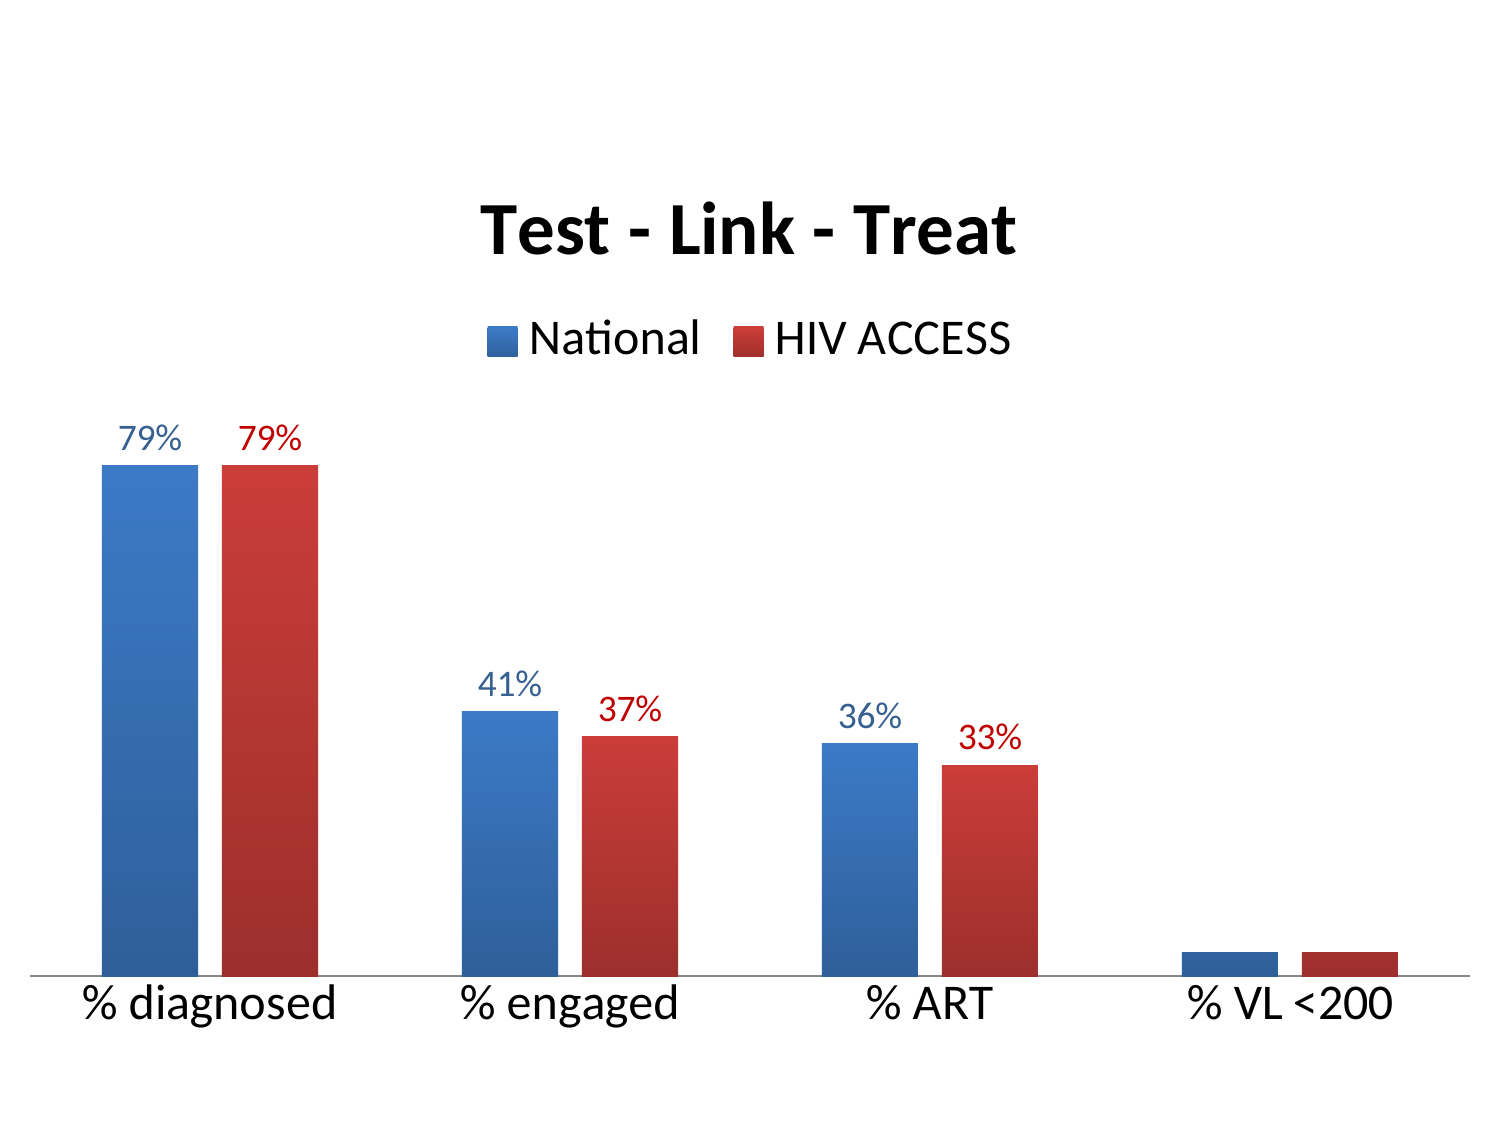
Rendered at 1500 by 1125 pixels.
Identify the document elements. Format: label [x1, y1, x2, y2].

chart [0, 149, 1500, 1051]
